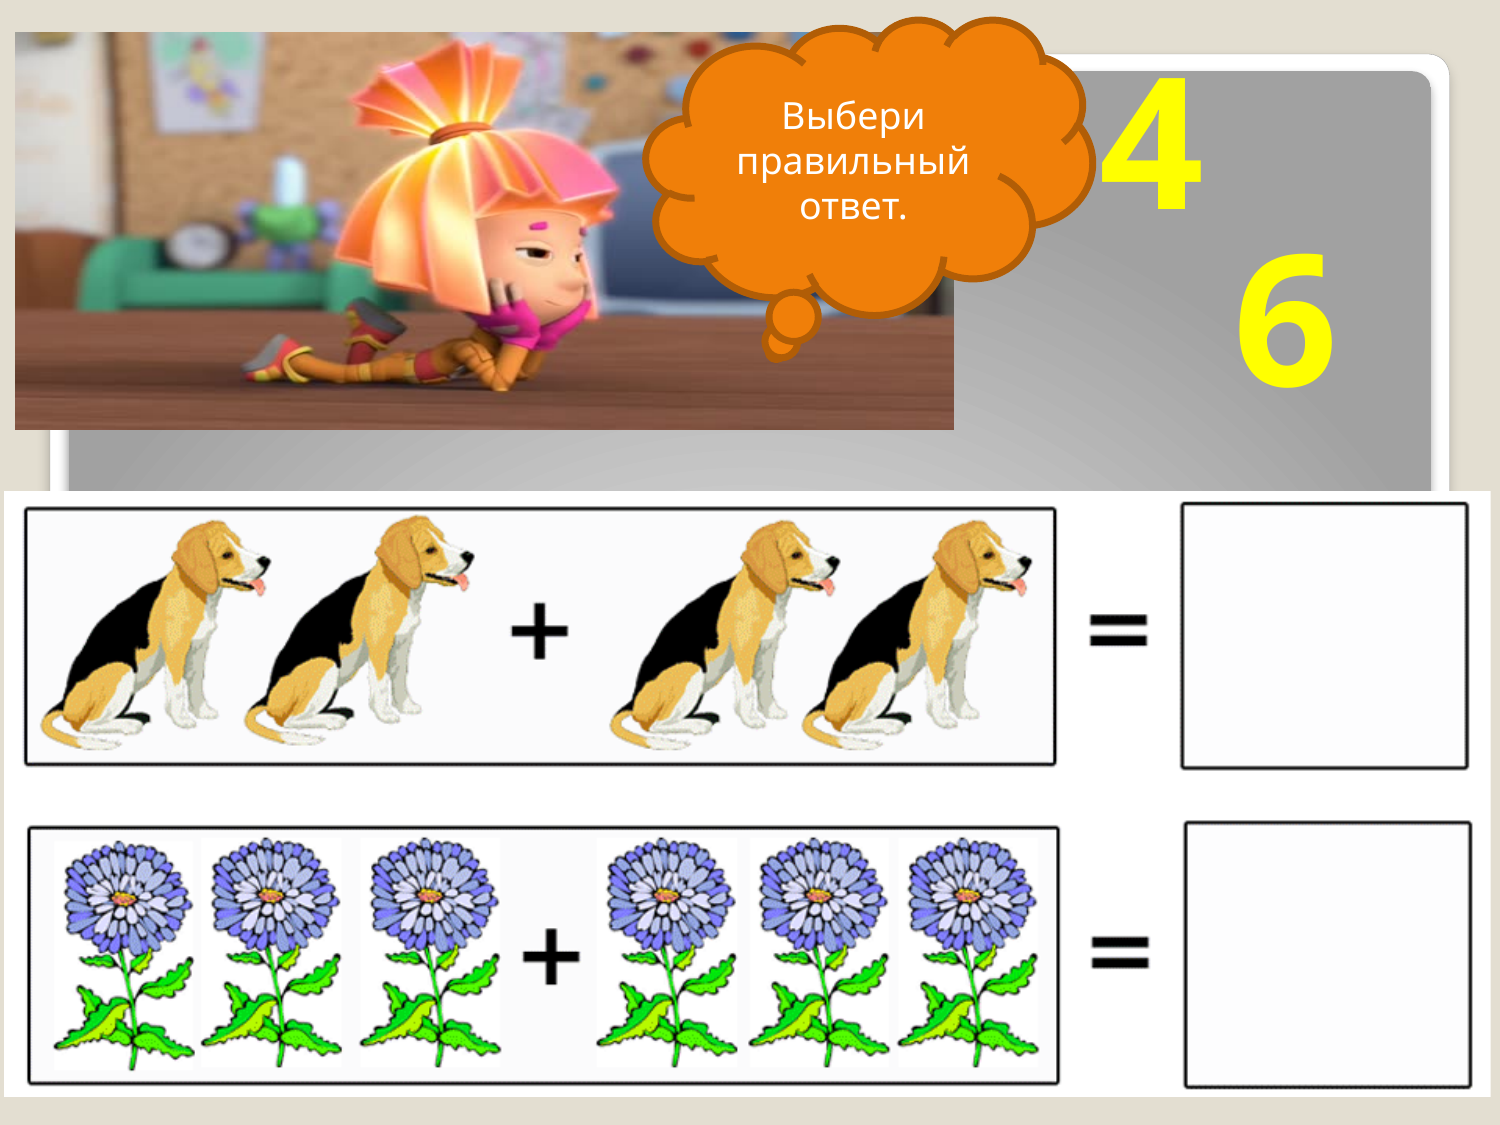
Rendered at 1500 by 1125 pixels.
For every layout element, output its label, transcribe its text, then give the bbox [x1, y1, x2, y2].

picture [3, 491, 1491, 1097]
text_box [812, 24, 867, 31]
text_box 4 [1084, 19, 1219, 254]
text_box Выбери правильный ответ. [882, 16, 1084, 283]
picture [15, 32, 954, 431]
text_box 6 [1218, 195, 1353, 431]
